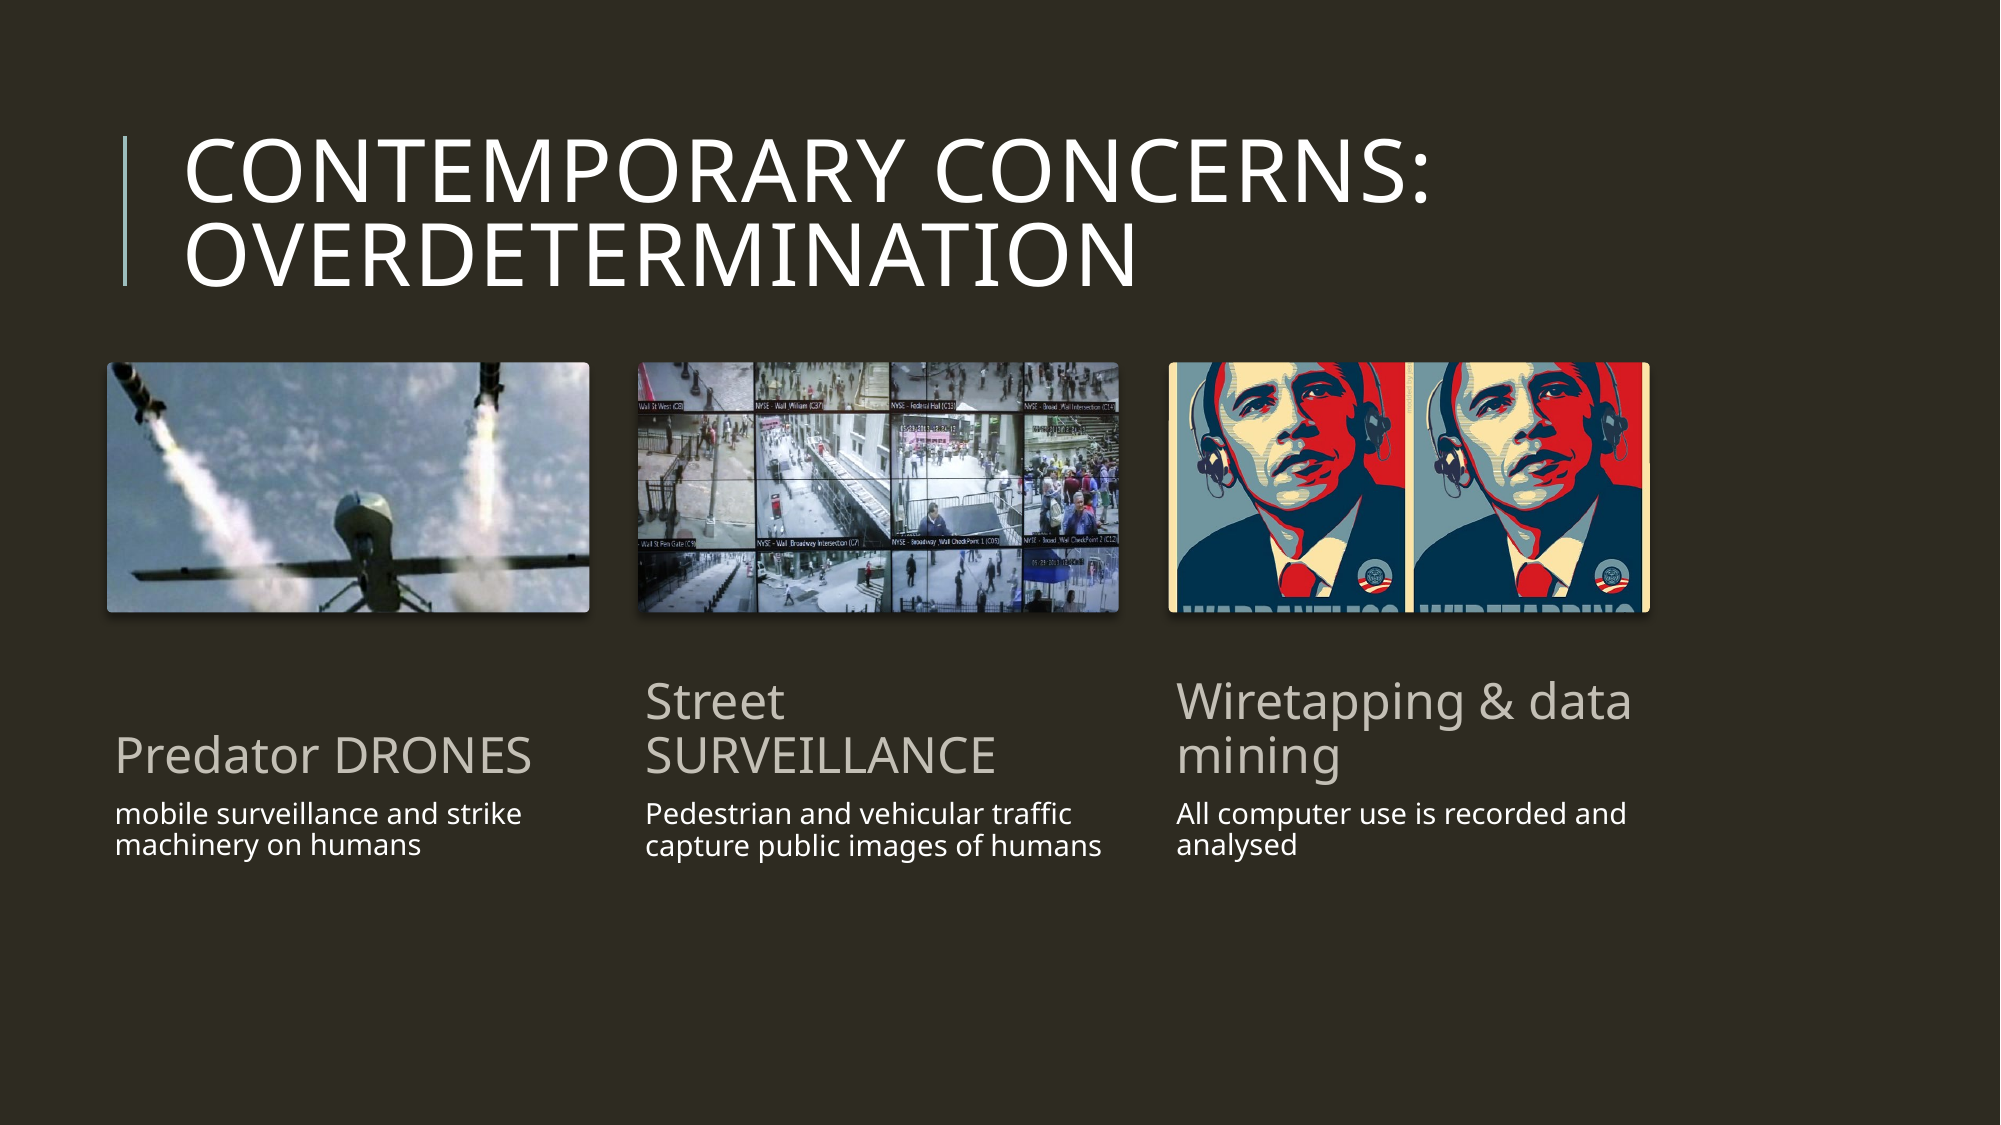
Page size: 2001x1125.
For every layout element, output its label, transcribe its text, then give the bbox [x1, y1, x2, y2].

list Pedestrian and vehicular traffic capture public images of humans [637, 791, 1120, 900]
list mobile surveillance and strike machinery on humans [107, 791, 590, 900]
picture [1562, 603, 1580, 613]
list Street SURVEILLANCE [638, 697, 1119, 791]
picture [637, 362, 1119, 613]
list Wiretapping & data mining [1168, 697, 1650, 791]
list Predator DRONES [107, 697, 590, 791]
picture [1168, 362, 1650, 613]
title Contemporary concerns: overdetermination [168, 96, 1763, 342]
picture [106, 362, 590, 613]
picture [1207, 606, 1214, 613]
picture [1543, 602, 1559, 613]
list All computer use is recorded and analysed [1168, 791, 1651, 900]
picture [1194, 606, 1204, 613]
picture [1302, 602, 1340, 613]
picture [1381, 605, 1398, 613]
